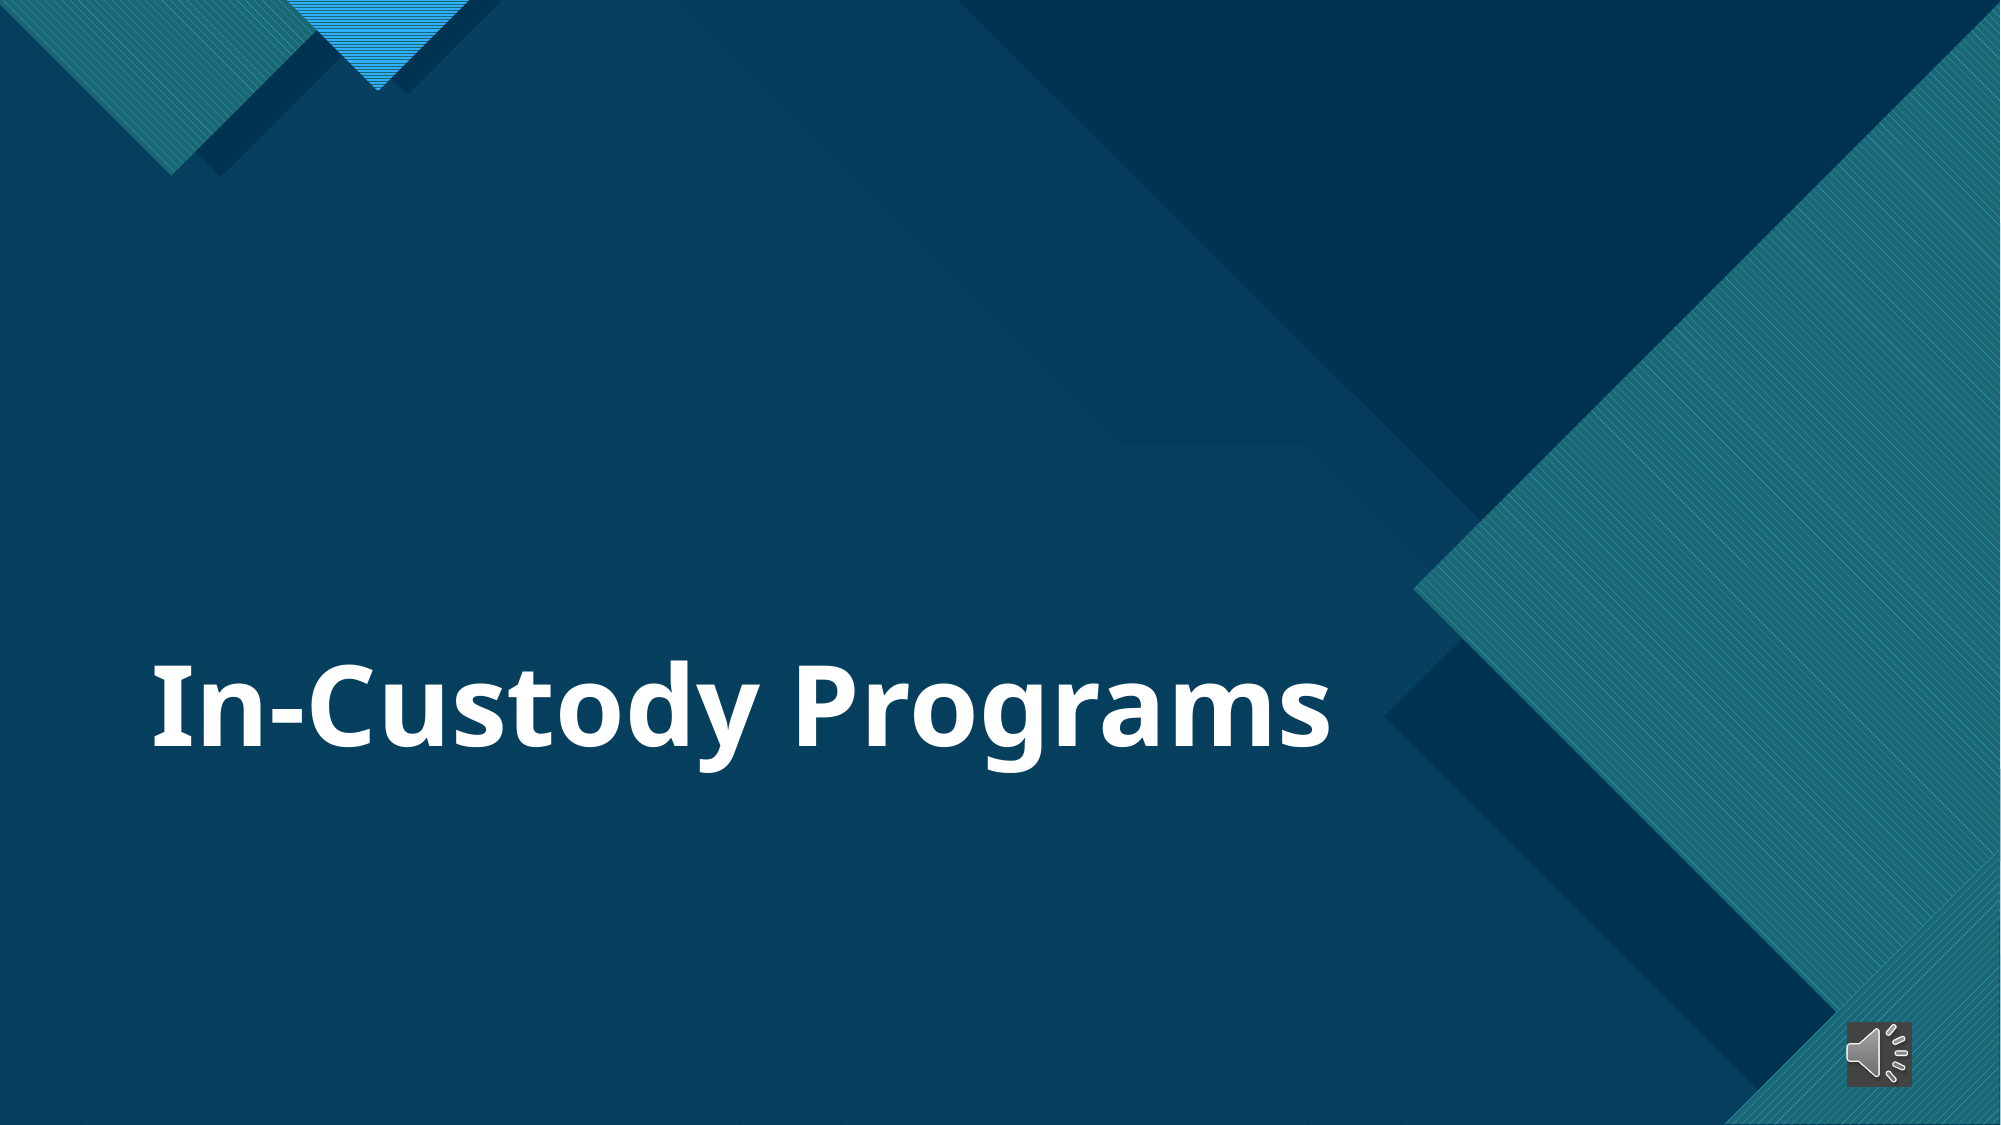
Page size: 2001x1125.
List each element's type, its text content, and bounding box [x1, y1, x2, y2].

slide_number 8 [1845, 1089, 1913, 1096]
list Episcopal Community Services - Housing Support [1415, 427, 2001, 1125]
picture [1845, 1021, 1913, 1089]
title In-Custody Programs [136, 637, 1413, 779]
